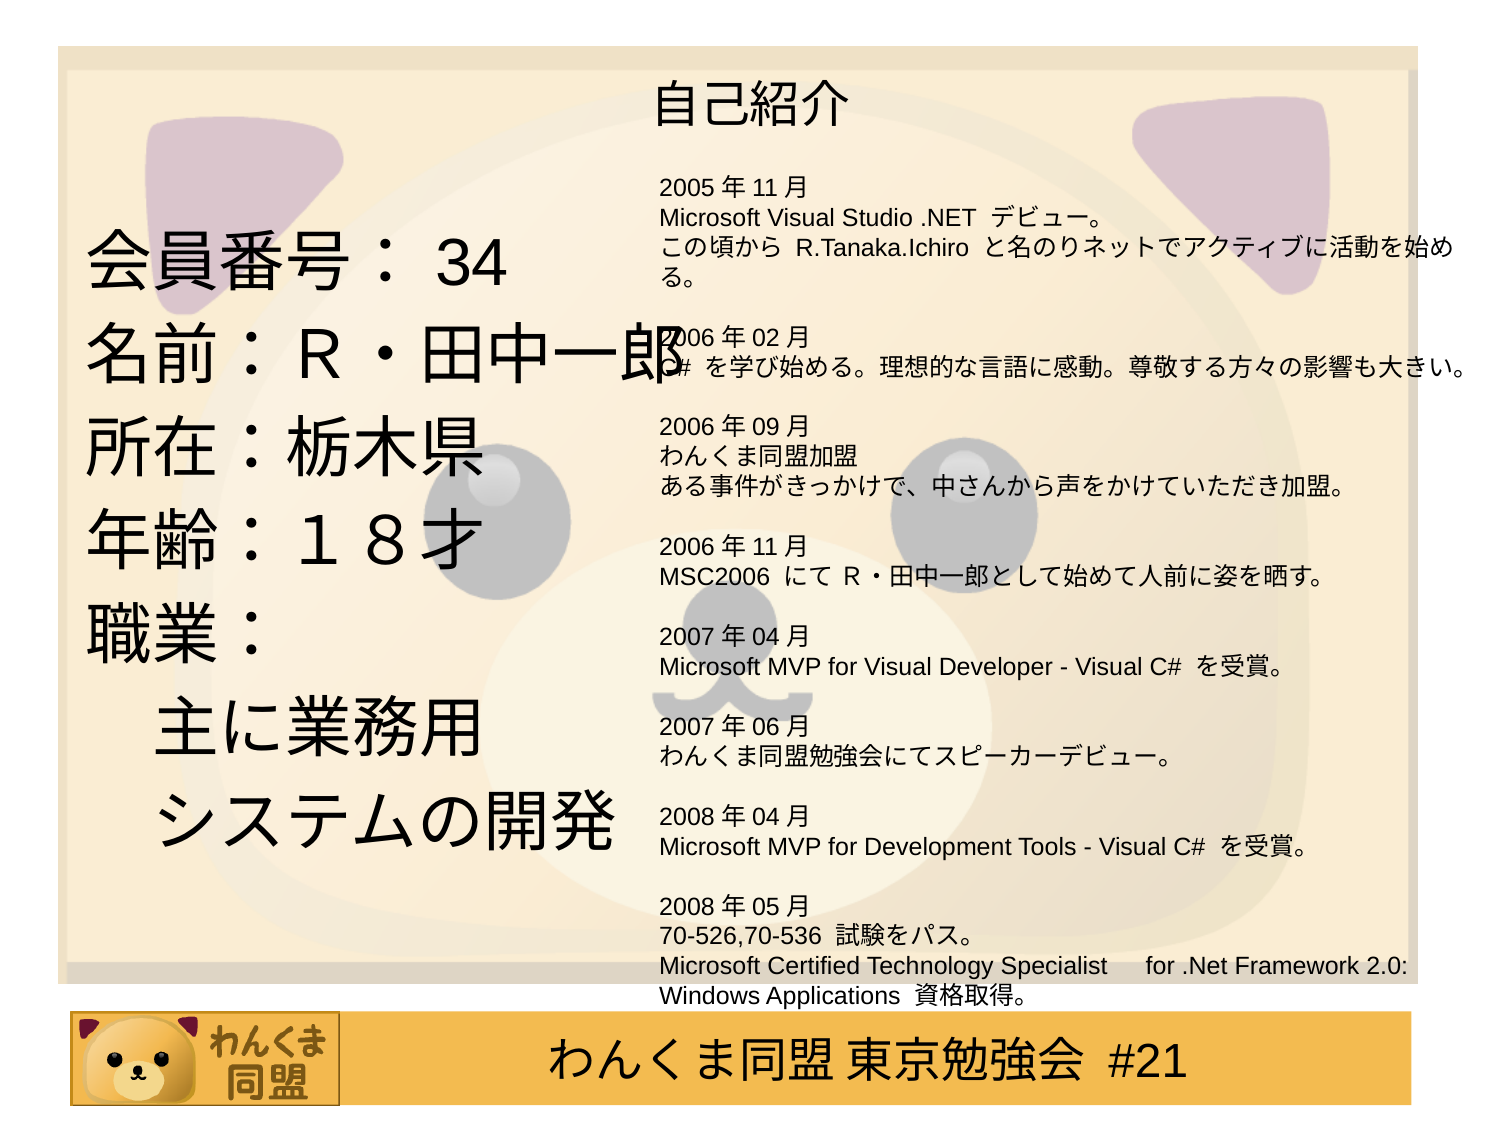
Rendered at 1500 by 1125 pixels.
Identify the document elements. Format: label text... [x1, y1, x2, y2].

picture [70, 1011, 340, 1106]
list 会員番号：34 名前：Ｒ・田中一郎 所在：栃木県 年齢：１８才 職業： 主に業務用 システムの開発 [70, 210, 644, 918]
text_box 2005年11月 Microsoft Visual Studio .NET デビュー。 この頃から R.Tanaka.Ichiro と名のりネットでアクティブに活動を始める。 2006年02月 C# を学び始める。理想的な言語に感動。尊敬する方々の影響も大きい。 2006年09月 わんくま同盟加盟 ある事件がきっかけで、中さんから声をかけていただき加盟。 2006年11月 MSC2006 にて Ｒ・田中一郎として始めて人前に姿を晒す。 2007年04月 Microsoft MVP for Visual Developer - Visual C# を受賞。 2007年06月 わんくま同盟勉強会にてスピーカーデビュー。 2008年04月 Microsoft MVP for Development Tools - Visual C# を受賞。 2008年05月 70-526,70-536 試験をパス。 Microsoft Certified Technology Specialist for .Net Framework 2.0: Windows Applications 資格取得。 [644, 163, 1500, 1018]
title 自己紹介 [74, 44, 1426, 162]
picture [58, 46, 1418, 984]
